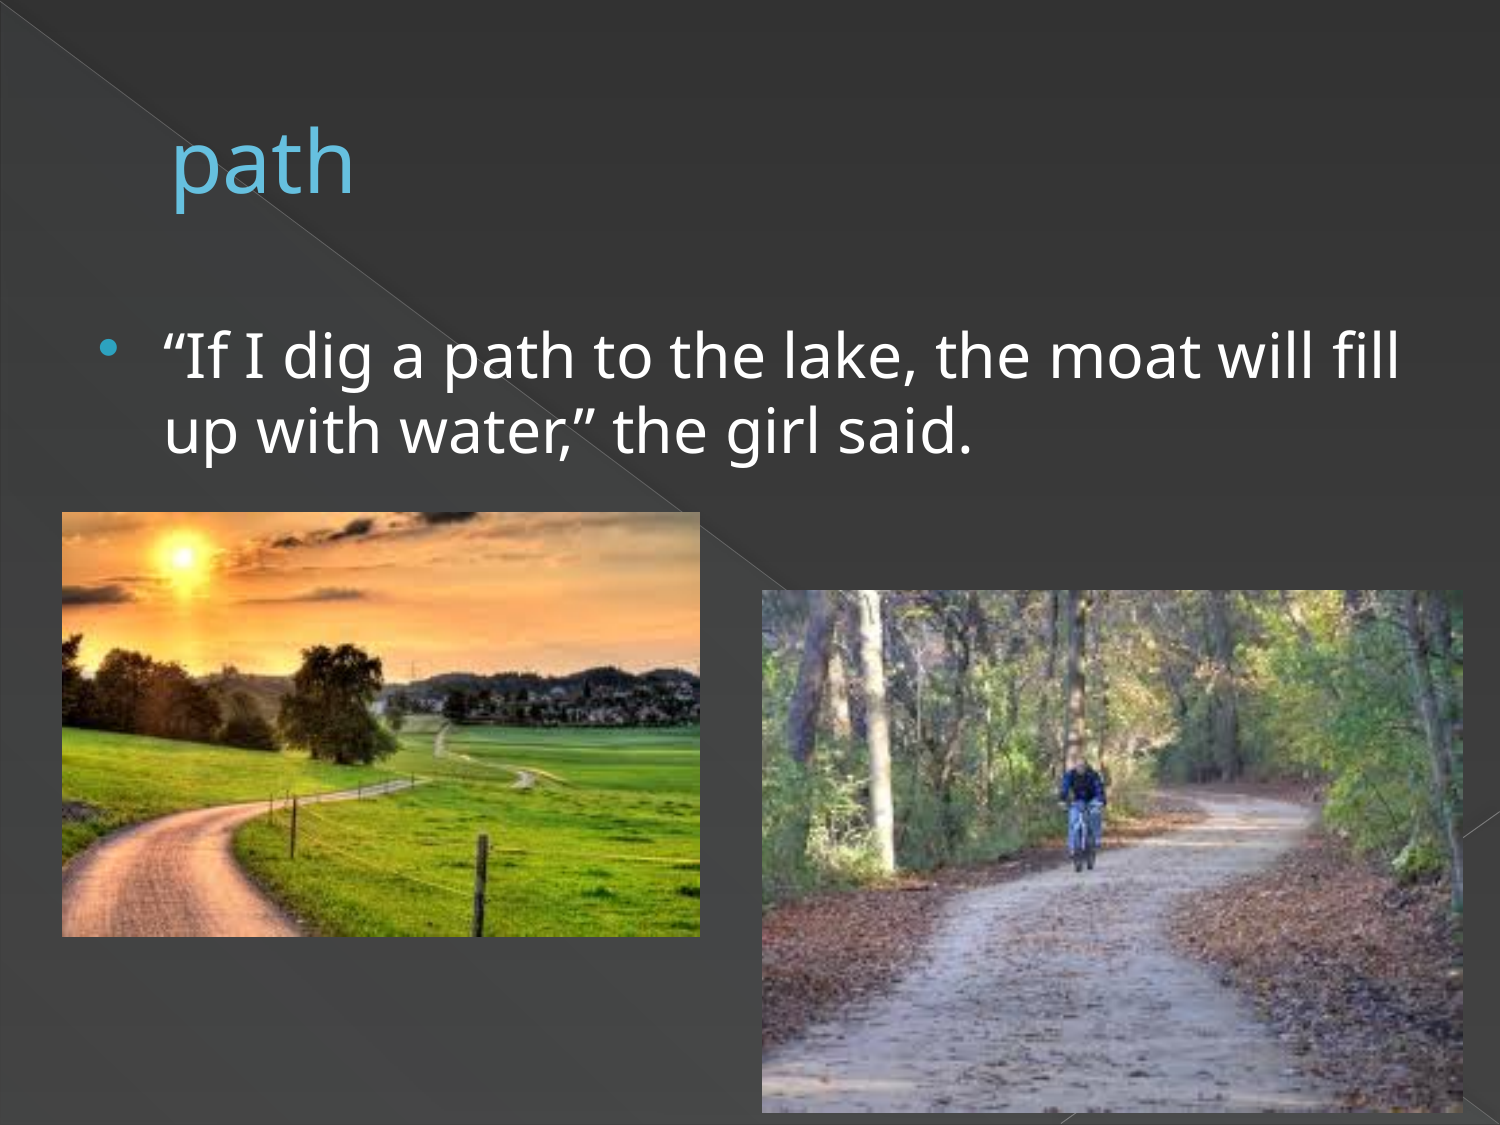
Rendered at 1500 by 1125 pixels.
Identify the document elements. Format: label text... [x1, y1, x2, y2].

title path [75, 43, 1425, 274]
picture [62, 512, 701, 937]
list “If I dig a path to the lake, the moat will fill up with water,” the girl said. [75, 308, 1425, 1059]
picture [762, 589, 1463, 1113]
